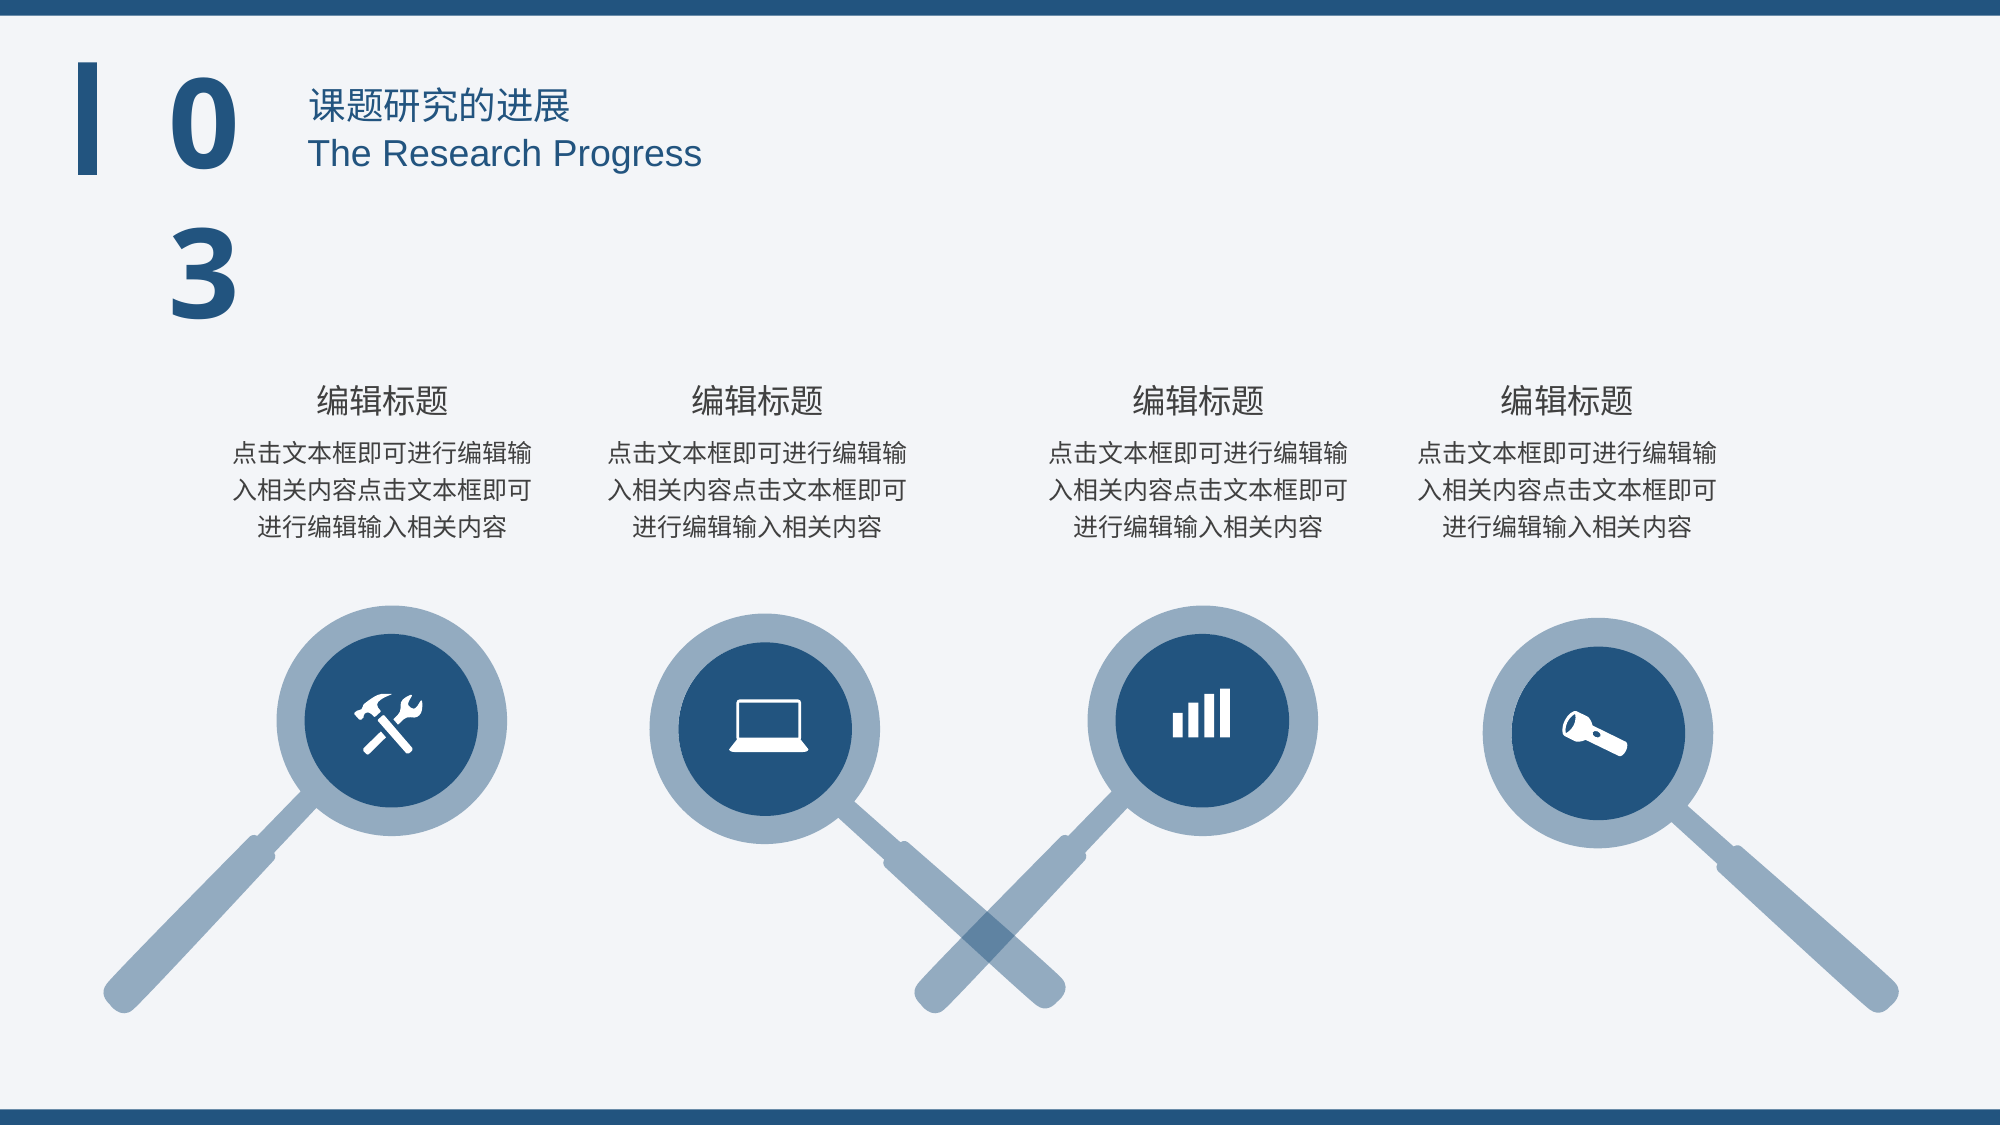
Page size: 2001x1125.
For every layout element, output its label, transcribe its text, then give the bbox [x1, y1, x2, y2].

text_box [649, 613, 987, 938]
text_box 03 [121, 36, 288, 352]
text_box [77, 61, 98, 176]
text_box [1172, 688, 1230, 738]
text_box [0, 1108, 2000, 1125]
text_box The Research Progress [292, 122, 1117, 182]
text_box 编辑标题 [1461, 373, 1673, 428]
text_box [1115, 633, 1290, 808]
text_box [729, 699, 809, 753]
text_box [1511, 646, 1686, 821]
text_box [989, 936, 1066, 1009]
text_box [103, 605, 508, 1014]
text_box 编辑标题 [652, 373, 863, 428]
text_box 编辑标题 [277, 373, 489, 428]
text_box [393, 694, 423, 725]
text_box [1562, 711, 1628, 757]
text_box [354, 693, 392, 720]
text_box [304, 633, 479, 808]
text_box [914, 605, 1319, 1014]
text_box [377, 715, 413, 754]
text_box 课题研究的进展 [294, 29, 587, 122]
text_box [363, 731, 386, 755]
text_box [0, 0, 2000, 17]
text_box [1482, 617, 1899, 1013]
text_box [678, 642, 852, 816]
text_box 点击文本框即可进行编辑输入相关内容点击文本框即可进行编辑输入相关内容 [1029, 422, 1368, 550]
text_box 点击文本框即可进行编辑输入相关内容点击文本框即可进行编辑输入相关内容 [1398, 422, 1736, 550]
text_box 点击文本框即可进行编辑输入相关内容点击文本框即可进行编辑输入相关内容 [214, 422, 552, 550]
text_box 编辑标题 [1093, 373, 1304, 428]
text_box 点击文本框即可进行编辑输入相关内容点击文本框即可进行编辑输入相关内容 [588, 422, 927, 550]
